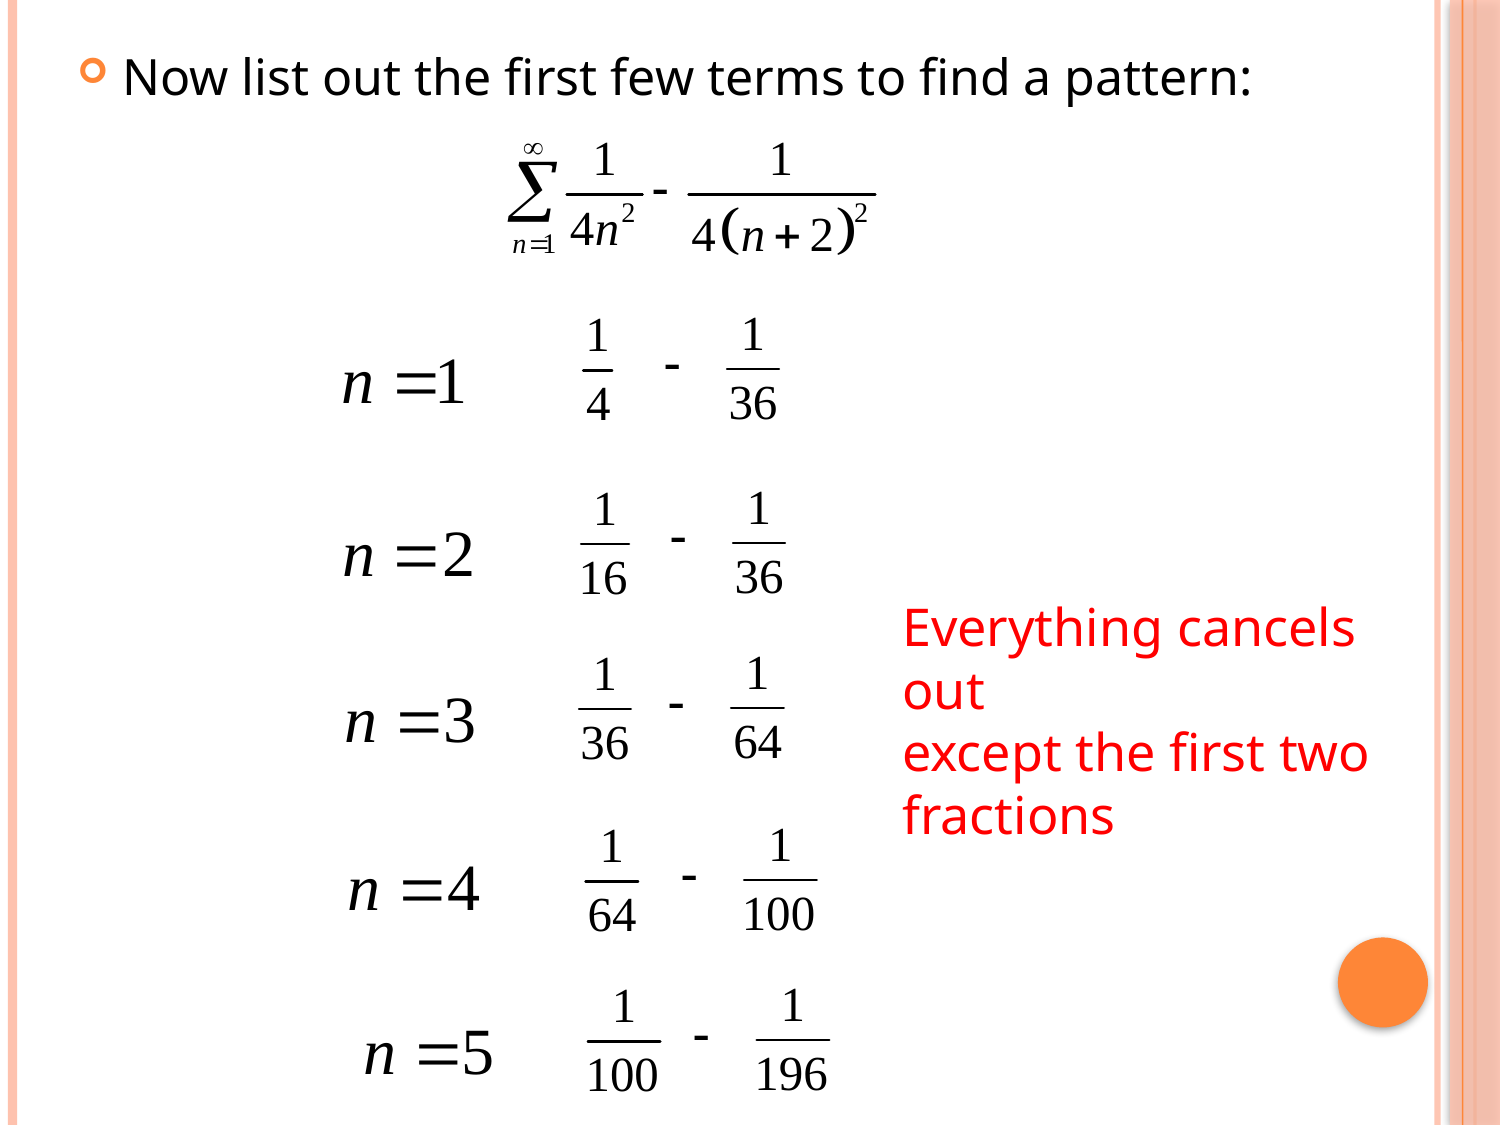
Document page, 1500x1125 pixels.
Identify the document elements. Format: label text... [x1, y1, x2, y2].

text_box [662, 477, 794, 605]
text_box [660, 642, 797, 770]
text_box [574, 304, 625, 432]
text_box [685, 974, 838, 1102]
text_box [570, 643, 641, 771]
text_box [572, 478, 639, 606]
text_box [673, 814, 826, 942]
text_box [330, 342, 476, 421]
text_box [656, 303, 788, 431]
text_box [579, 975, 670, 1104]
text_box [576, 815, 648, 944]
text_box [331, 515, 487, 594]
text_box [334, 680, 485, 760]
list Now list out the first few terms to find a pattern: [62, 37, 1400, 213]
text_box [499, 124, 885, 281]
text_box Everything cancels out except the first two fractions [887, 587, 1456, 853]
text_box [353, 1013, 503, 1092]
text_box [336, 849, 493, 928]
